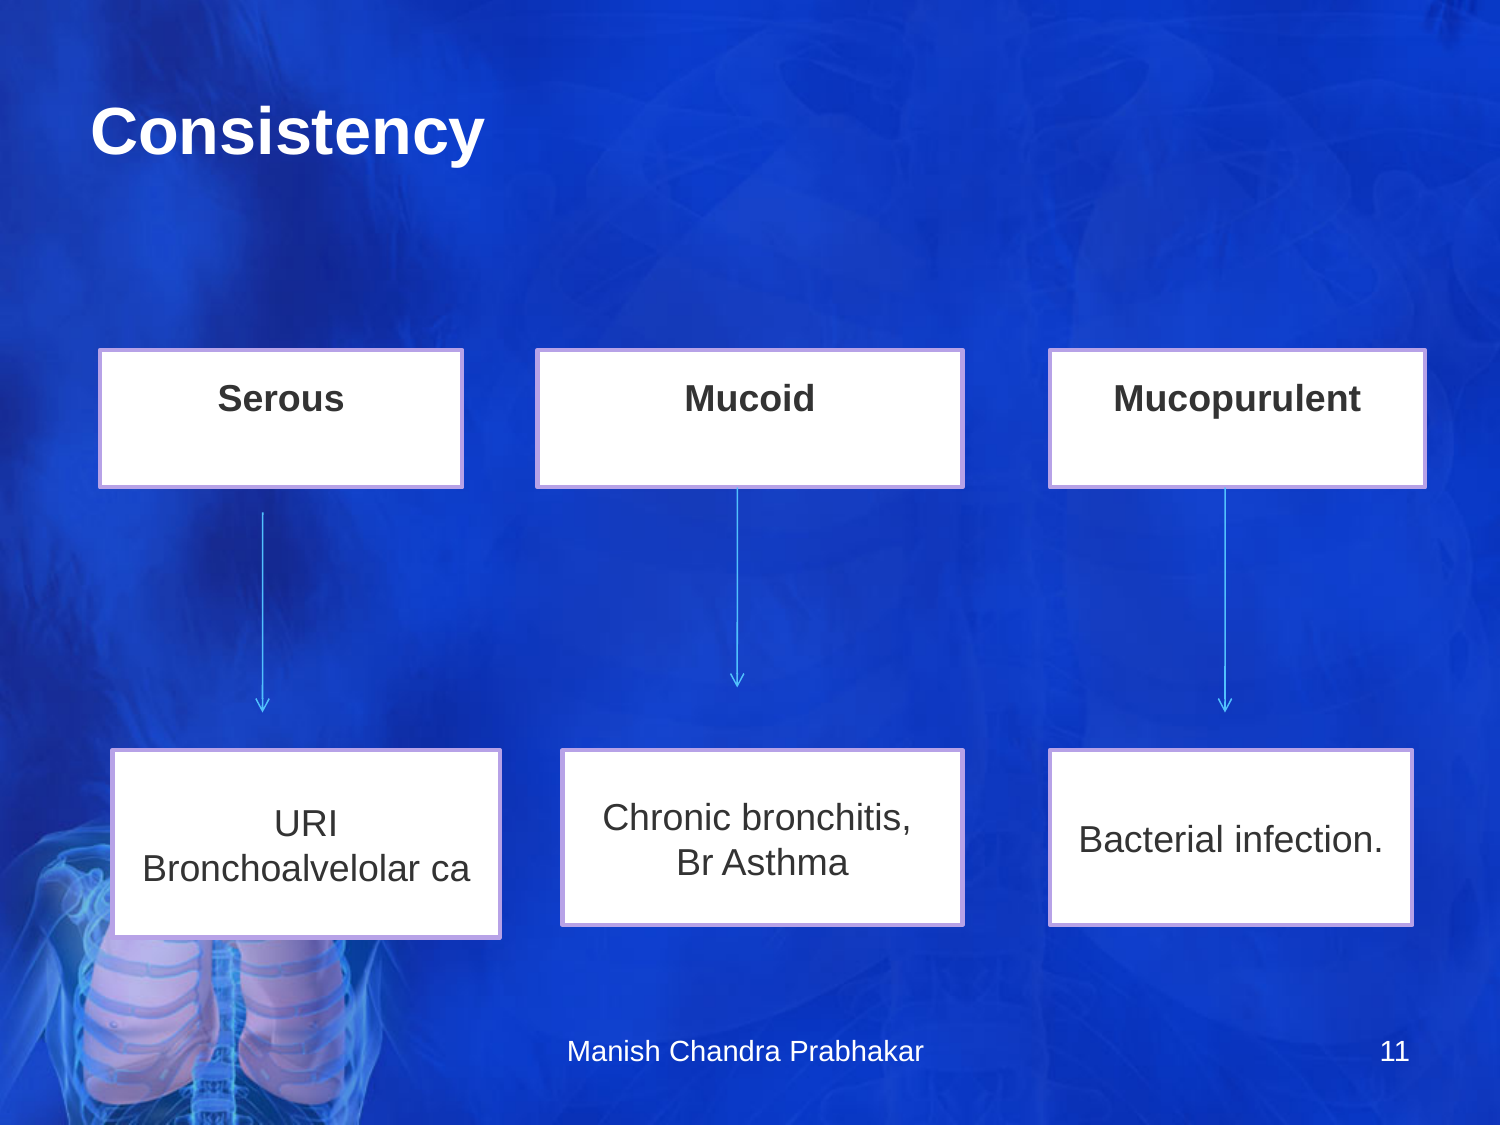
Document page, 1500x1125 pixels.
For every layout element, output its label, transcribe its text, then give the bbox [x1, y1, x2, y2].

text_box URI Bronchoalvelolar ca [110, 748, 502, 940]
text_box Chronic bronchitis, Br Asthma [560, 748, 965, 927]
text_box Serous [98, 348, 464, 489]
text_box Bacterial infection. [1048, 748, 1414, 927]
title Consistency [74, 44, 1301, 176]
picture [0, 0, 1500, 1125]
text_box Mucoid [535, 348, 965, 489]
text_box Mucopurulent [1048, 348, 1427, 489]
footer Manish Chandra Prabhakar [512, 1024, 988, 1103]
slide_number 11 [1074, 1024, 1426, 1103]
